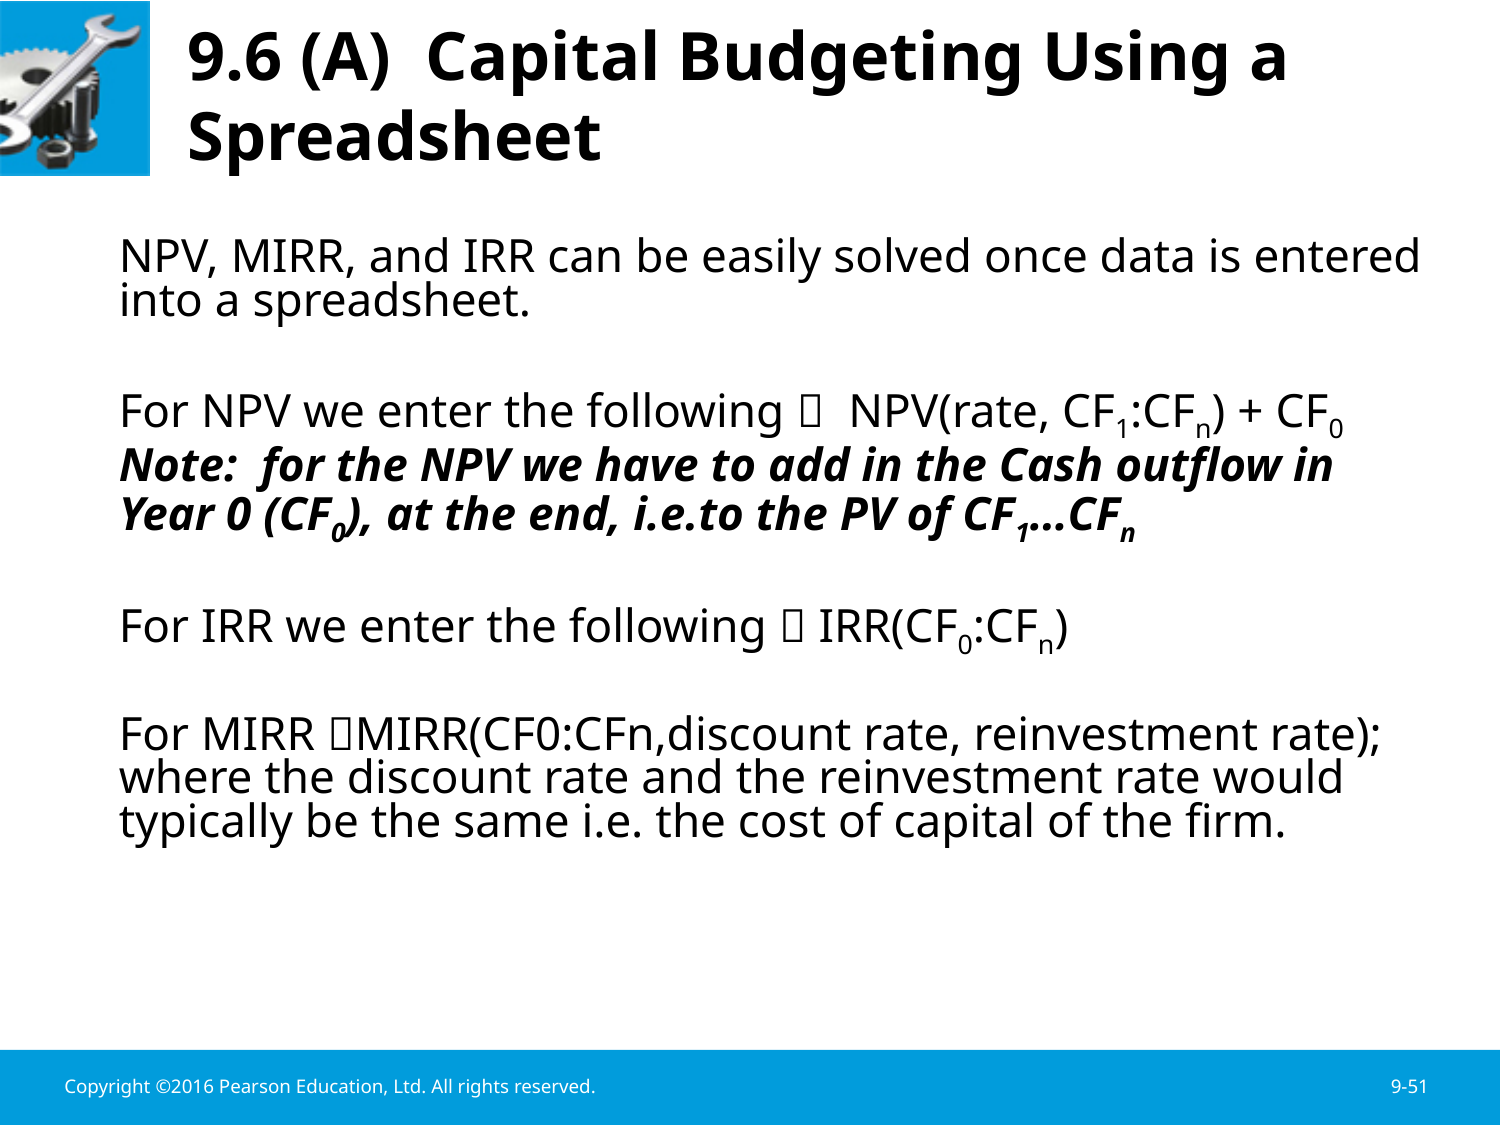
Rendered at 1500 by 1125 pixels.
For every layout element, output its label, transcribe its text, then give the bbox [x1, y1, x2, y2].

picture [0, 14, 141, 168]
list NPV, MIRR, and IRR can be easily solved once data is entered into a spreadsheet. For NPV we enter the following  NPV(rate, CF1:CFn) + CF0 Note: for the NPV we have to add in the Cash outflow in Year 0 (CF0), at the end, i.e.to the PV of CF1…CFn For IRR we enter the following  IRR(CF0:CFn) For MIRR MIRR(CF0:CFn,discount rate, reinvestment rate); where the discount rate and the reinvestment rate would typically be the same i.e. the cost of capital of the firm. [62, 237, 1438, 1000]
title 9.6 (A) Capital Budgeting Using a Spreadsheet [187, 0, 1450, 188]
